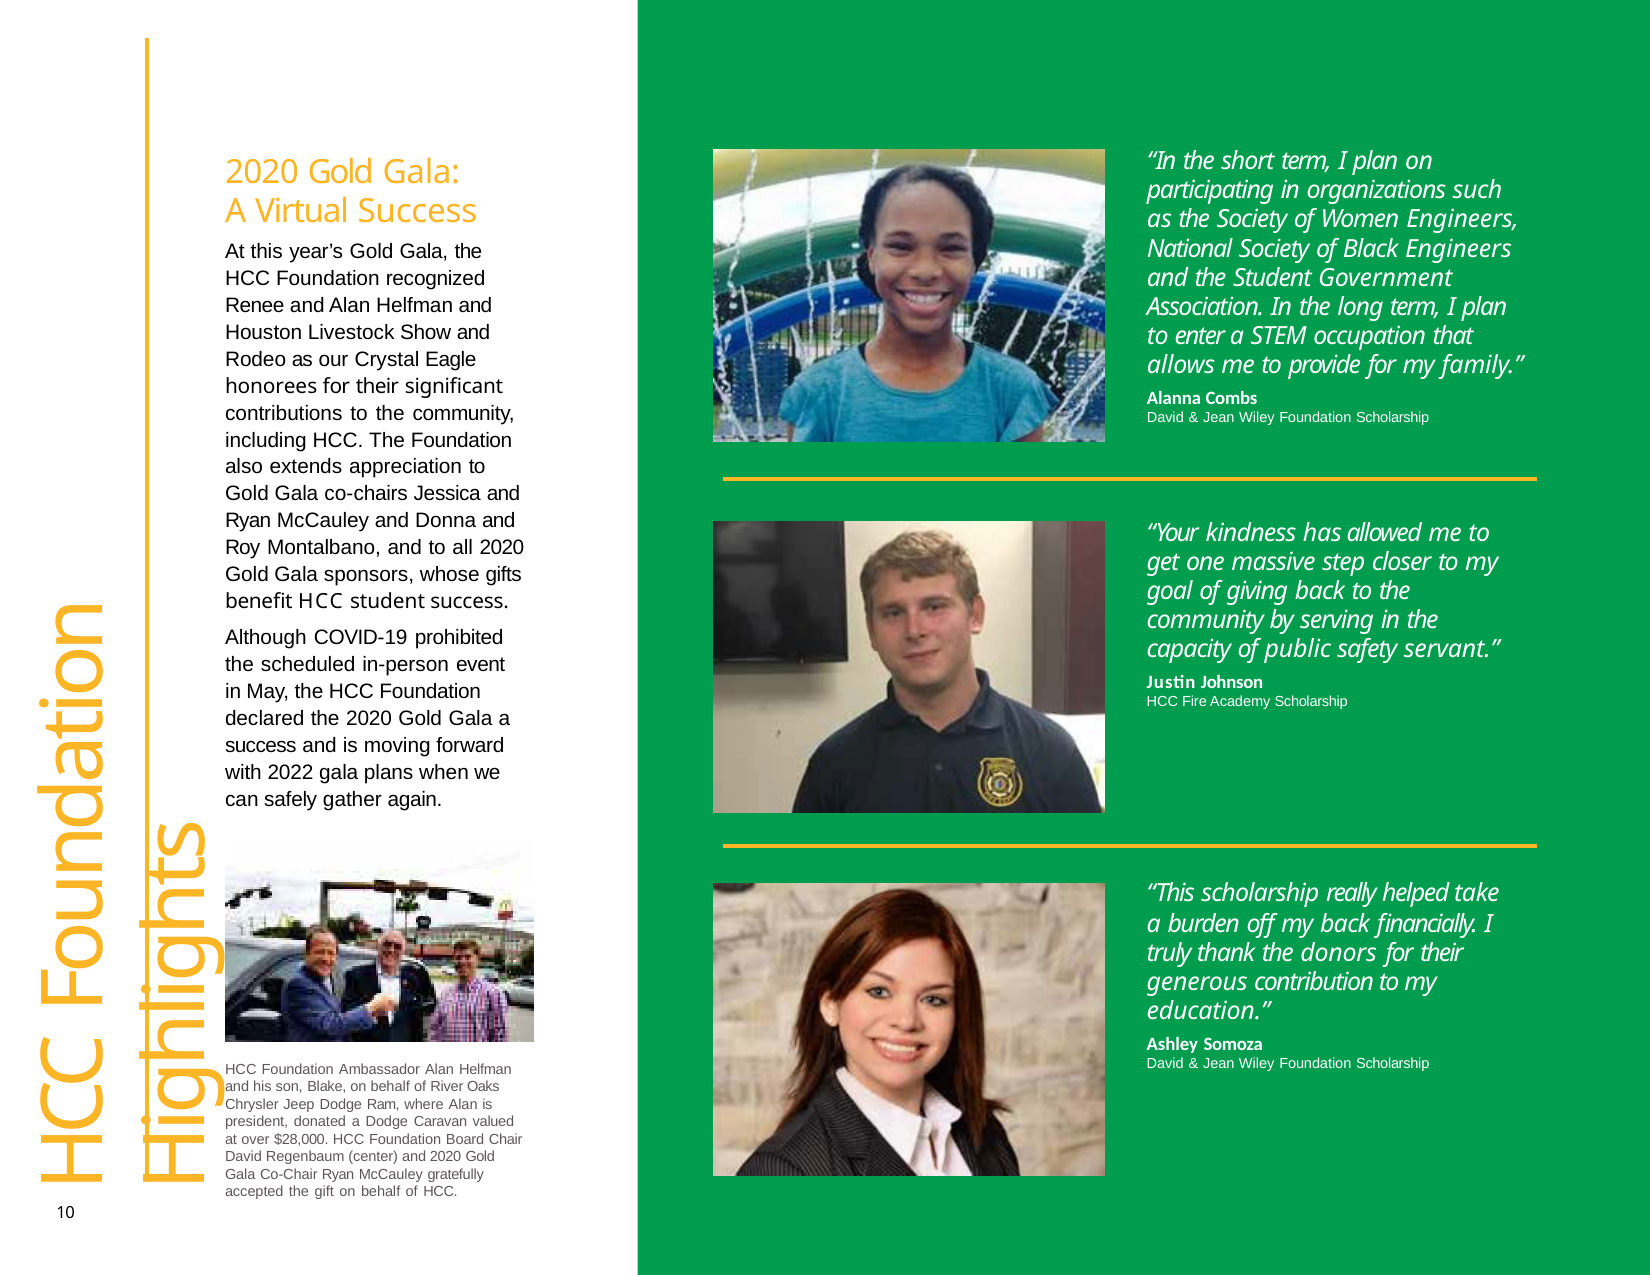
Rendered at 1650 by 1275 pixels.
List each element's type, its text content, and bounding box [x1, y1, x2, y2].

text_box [713, 149, 1538, 849]
text_box 2020 Gold Gala: A Virtual Success At this year’s Gold Gala, the HCC Foundation recognized Renee and Alan Helfman and Houston Livestock Show and Rodeo as our Crystal Eagle honorees for their significant contributions to the community, including HCC. The Foundation also extends appreciation to Gold Gala co-chairs Jessica and Ryan McCauley and Donna and Roy Montalbano, and to all 2020 Gold Gala sponsors, whose gifts benefit HCC student success. Although COVID-19 prohibited the scheduled in-person event in May, the HCC Foundation declared the 2020 Gold Gala a success and is moving forward with 2022 gala plans when we can safely gather again. [222, 149, 532, 811]
text_box HCC Foundation Ambassador Alan Helfman and his son, Blake, on behalf of River Oaks Chrysler Jeep Dodge Ram, where Alan is president, donated a Dodge Caravan valued at over $28,000. HCC Foundation Board Chair David Regenbaum (center) and 2020 Gold Gala Co-Chair Ryan McCauley gratefully accepted the gift on behalf of HCC. [222, 1057, 533, 1200]
picture [224, 840, 535, 1042]
text_box HCC Foundation Highlights [18, 317, 124, 1193]
text_box 10 [54, 1200, 77, 1222]
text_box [637, 0, 1650, 1275]
